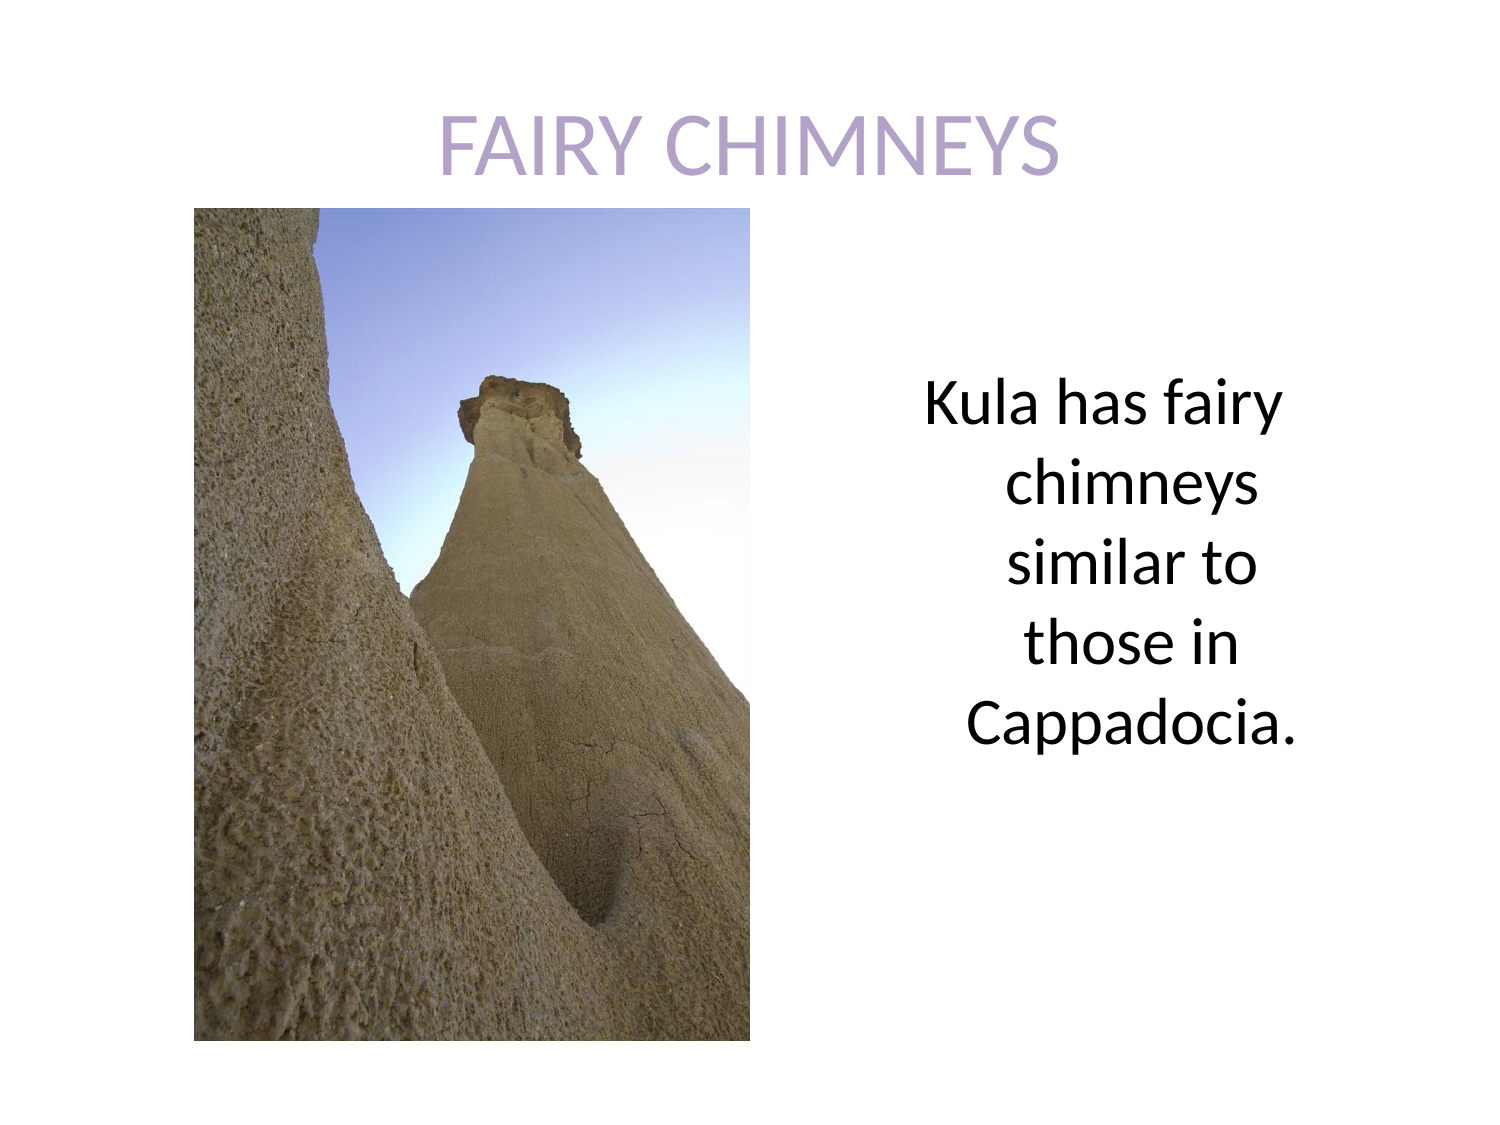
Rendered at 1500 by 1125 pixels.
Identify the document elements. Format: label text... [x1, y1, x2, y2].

picture [194, 207, 751, 1041]
list Kula has fairy chimneys similar to those in Cappadocia. [891, 349, 1317, 941]
title FAIRY CHIMNEYS [75, 45, 1425, 233]
